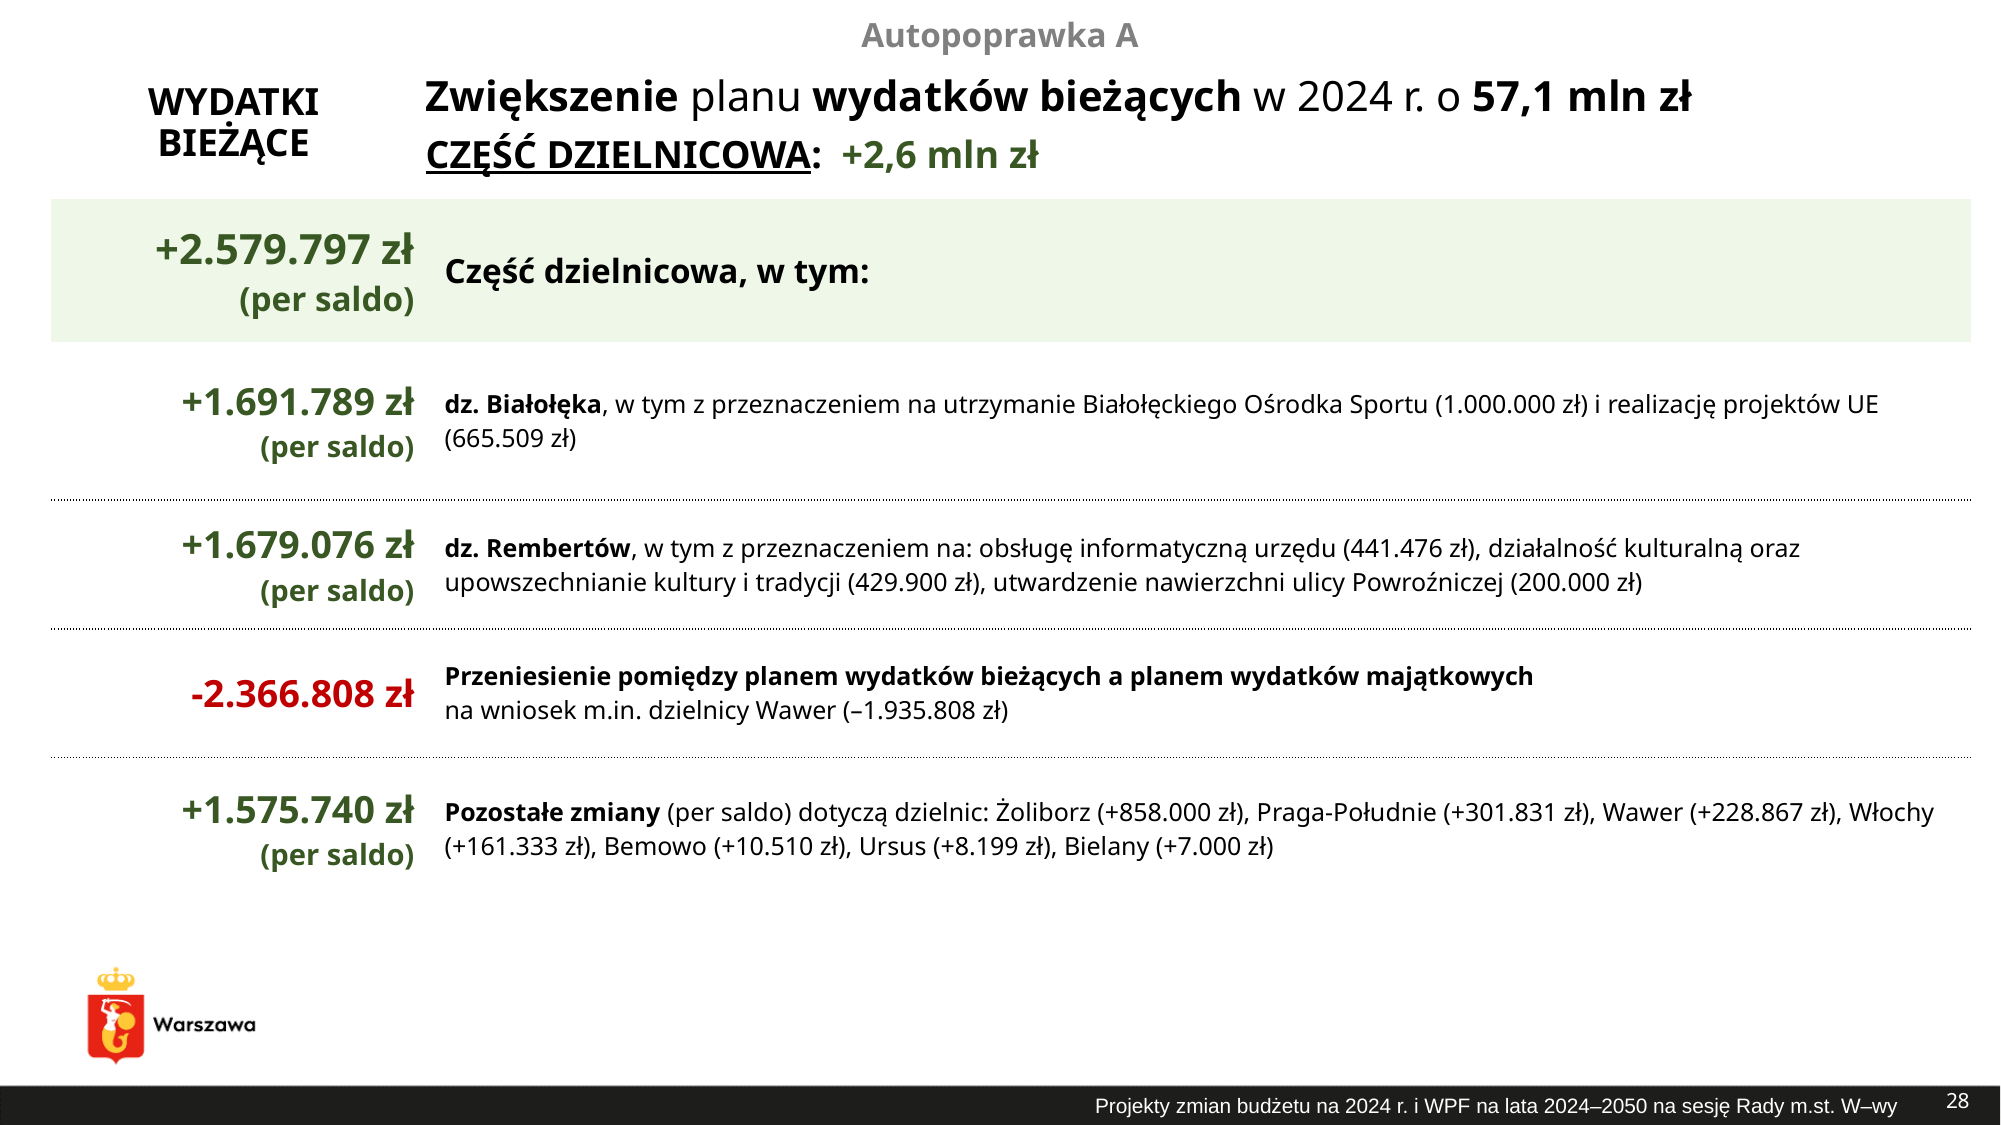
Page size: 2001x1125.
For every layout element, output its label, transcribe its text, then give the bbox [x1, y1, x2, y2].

slide_number 28 [1915, 1081, 2000, 1124]
table_header +2.579.797 zł (per saldo) [51, 199, 430, 342]
table_cell Pozostałe zmiany (per saldo) dotyczą dzielnic: Żoliborz (+858.000 zł), Praga-Południe (+301.831 zł), Wawer (+228.867 zł), Włochy (+161.333 zł), Bemowo (+10.510 zł), Ursus (+8.199 zł), Bielany (+7.000 zł) [430, 758, 1971, 900]
text_box CZĘŚĆ DZIELNICOWA: +2,6 mln zł [410, 123, 1469, 184]
title Zwiększenie planu wydatków bieżących w 2024 r. o 57,1 mln zł [410, 36, 1873, 159]
footer Projekty zmian budżetu na 2024 r. i WPF na lata 2024–2050 na sesję Rady m.st. W–wy [924, 1083, 1913, 1125]
picture [0, 0, 2001, 1125]
table_cell +1.575.740 zł (per saldo) [51, 758, 430, 900]
text_box Autopoprawka A [291, 6, 1709, 62]
table_cell -2.366.808 zł [51, 629, 430, 758]
table_cell dz. Rembertów, w tym z przeznaczeniem na: obsługę informatyczną urzędu (441.476 zł), działalność kulturalną oraz upowszechnianie kultury i tradycji (429.900 zł), utwardzenie nawierzchni ulicy Powroźniczej (200.000 zł) [430, 500, 1971, 629]
table_cell dz. Białołęka, w tym z przeznaczeniem na utrzymanie Białołęckiego Ośrodka Sportu (1.000.000 zł) i realizację projektów UE (665.509 zł) [430, 342, 1971, 500]
table_cell +1.691.789 zł (per saldo) [51, 342, 430, 500]
table_header Część dzielnicowa, w tym: [430, 199, 1971, 342]
table_cell Przeniesienie pomiędzy planem wydatków bieżących a planem wydatków majątkowych na wniosek m.in. dzielnicy Wawer (–1.935.808 zł) [430, 629, 1971, 758]
table_cell +1.679.076 zł (per saldo) [51, 500, 430, 629]
text_box WYDATKI BIEŻĄCE [91, 74, 377, 173]
